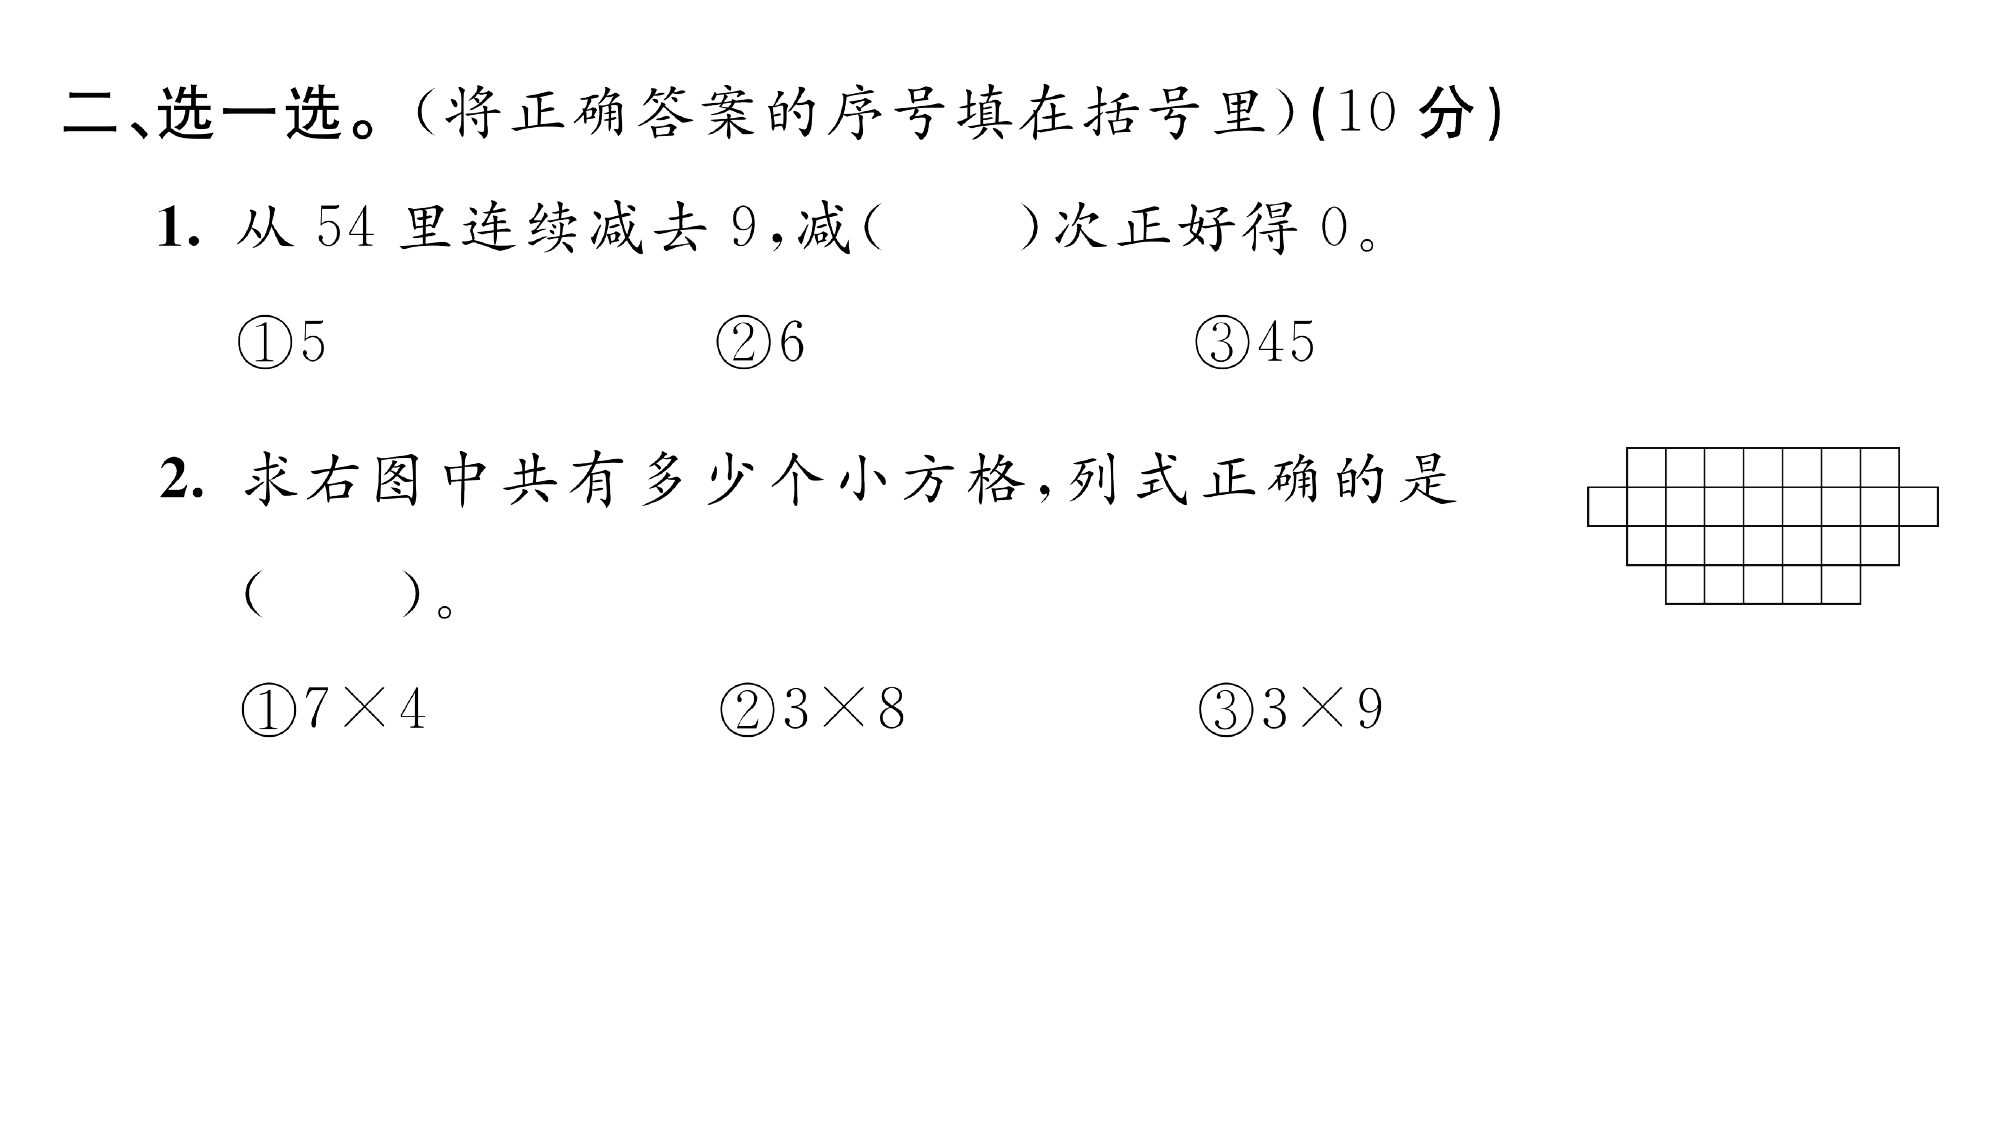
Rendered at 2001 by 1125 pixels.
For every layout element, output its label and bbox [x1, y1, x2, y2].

picture [58, 58, 2000, 774]
